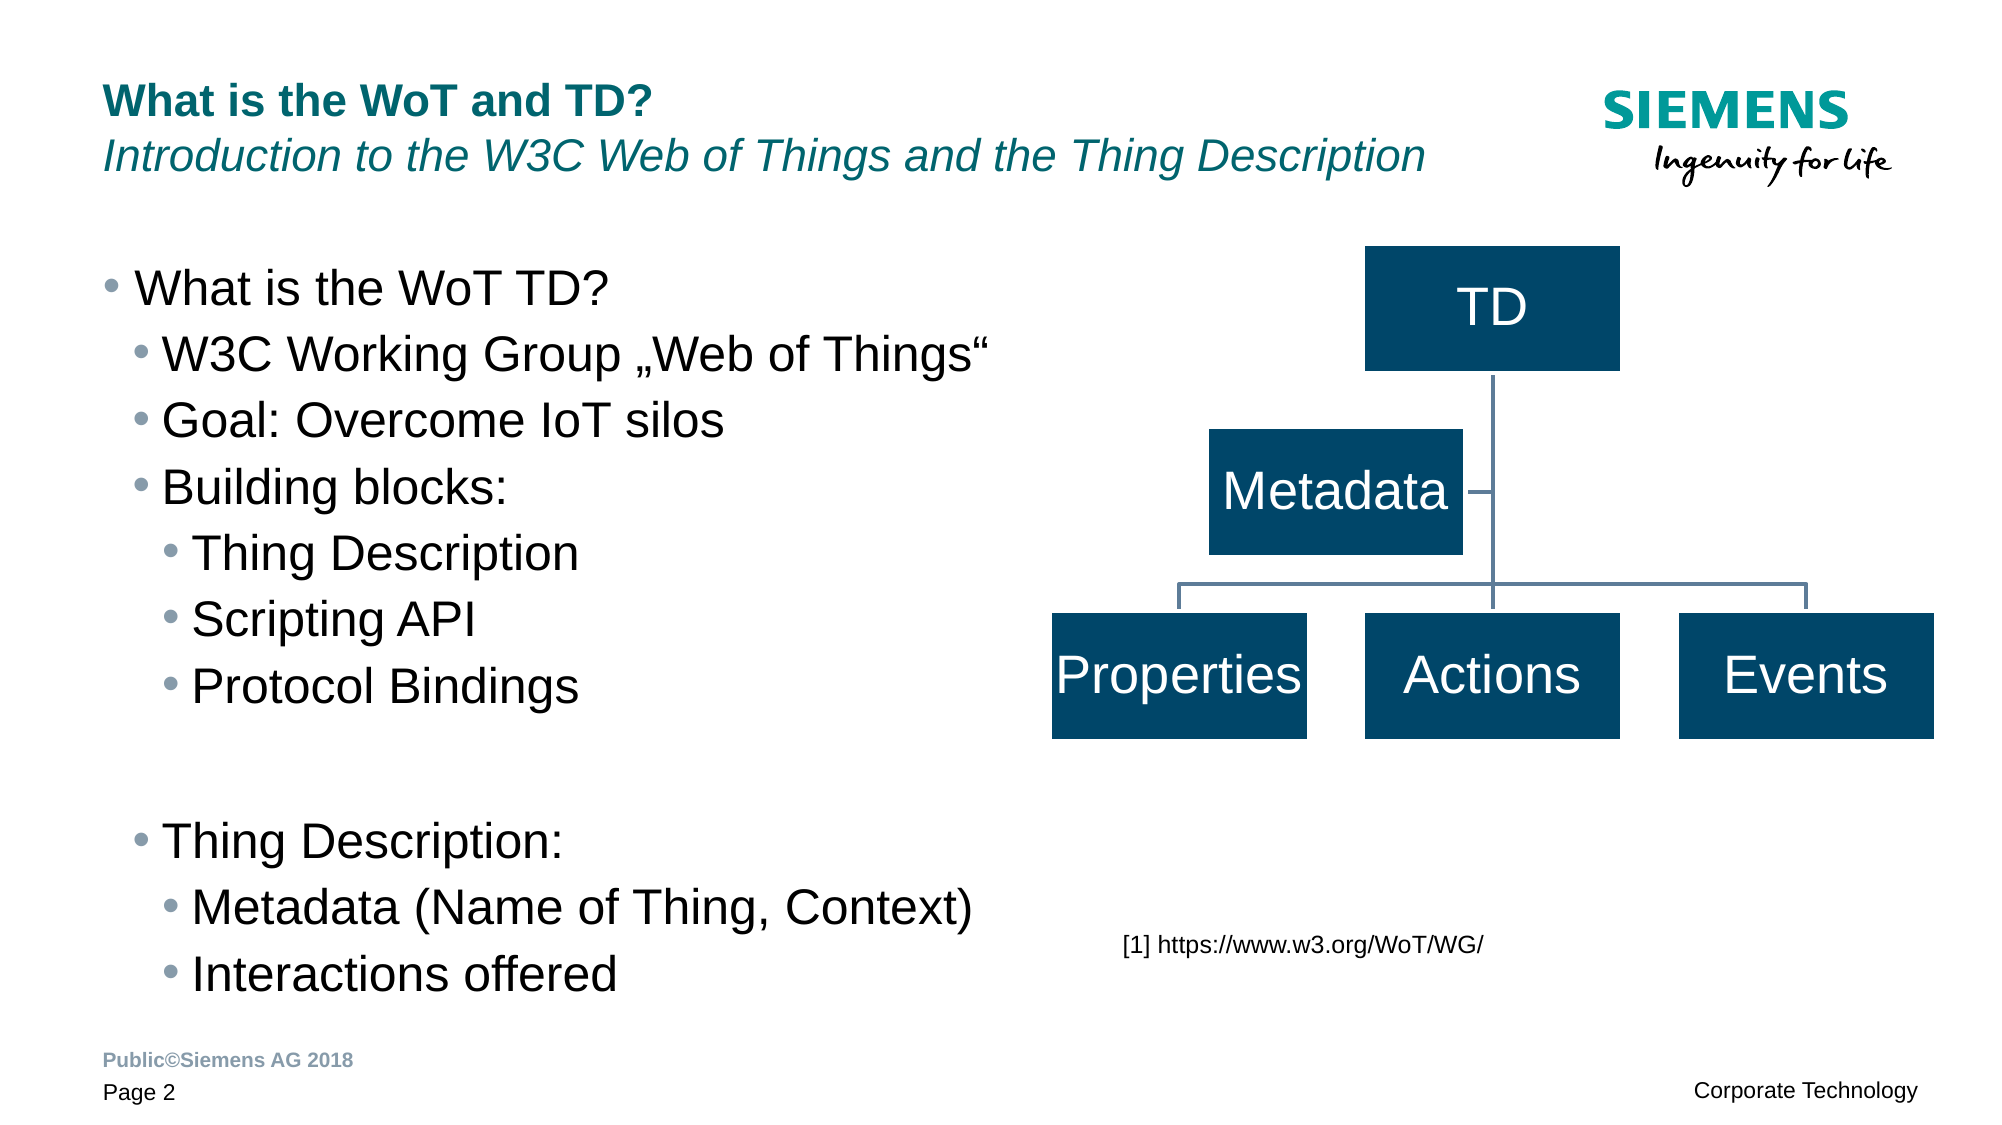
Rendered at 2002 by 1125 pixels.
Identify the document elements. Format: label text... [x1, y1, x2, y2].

title What is the WoT and TD? Introduction to the W3C Web of Things and the Thing Description [0, 0, 2001, 209]
list What is the WoT TD? W3C Working Group „Web of Things“ Goal: Overcome IoT silos Building blocks: Thing Description Scripting API Protocol Bindings Thing Description: Metadata (Name of Thing, Context) Interactions offered [102, 255, 1450, 1018]
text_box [1049, 238, 1937, 746]
text_box [1] https://www.w3.org/WoT/WG/ [1122, 928, 1568, 959]
